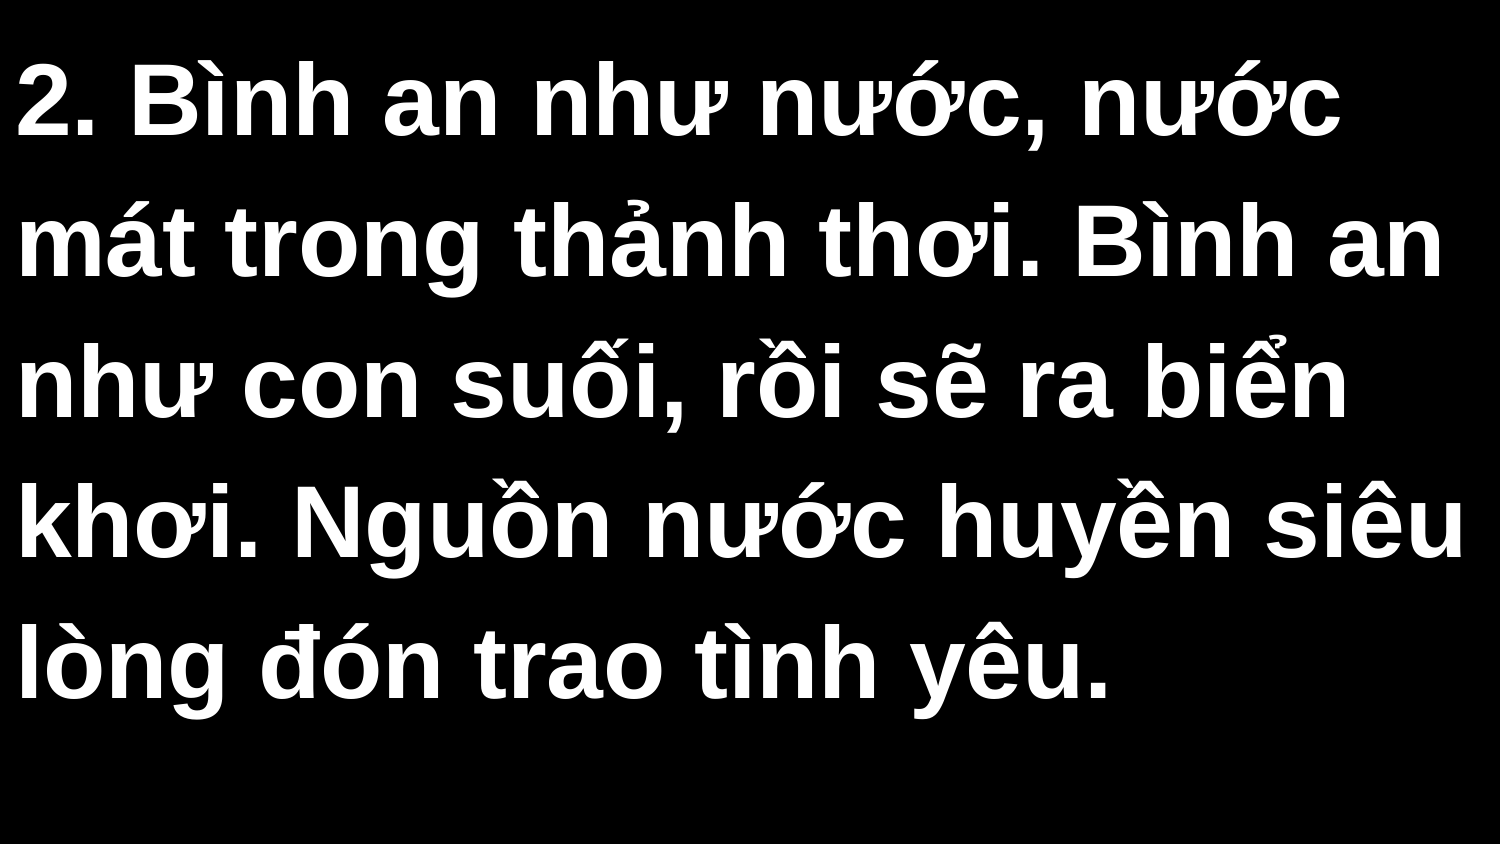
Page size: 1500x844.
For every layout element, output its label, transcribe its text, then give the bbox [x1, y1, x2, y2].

list 2. Bình an như nước, nước mát trong thảnh thơi. Bình an như con suối, rồi sẽ ra biển khơi. Nguồn nước huyền siêu lòng đón trao tình yêu. [0, 0, 1486, 844]
